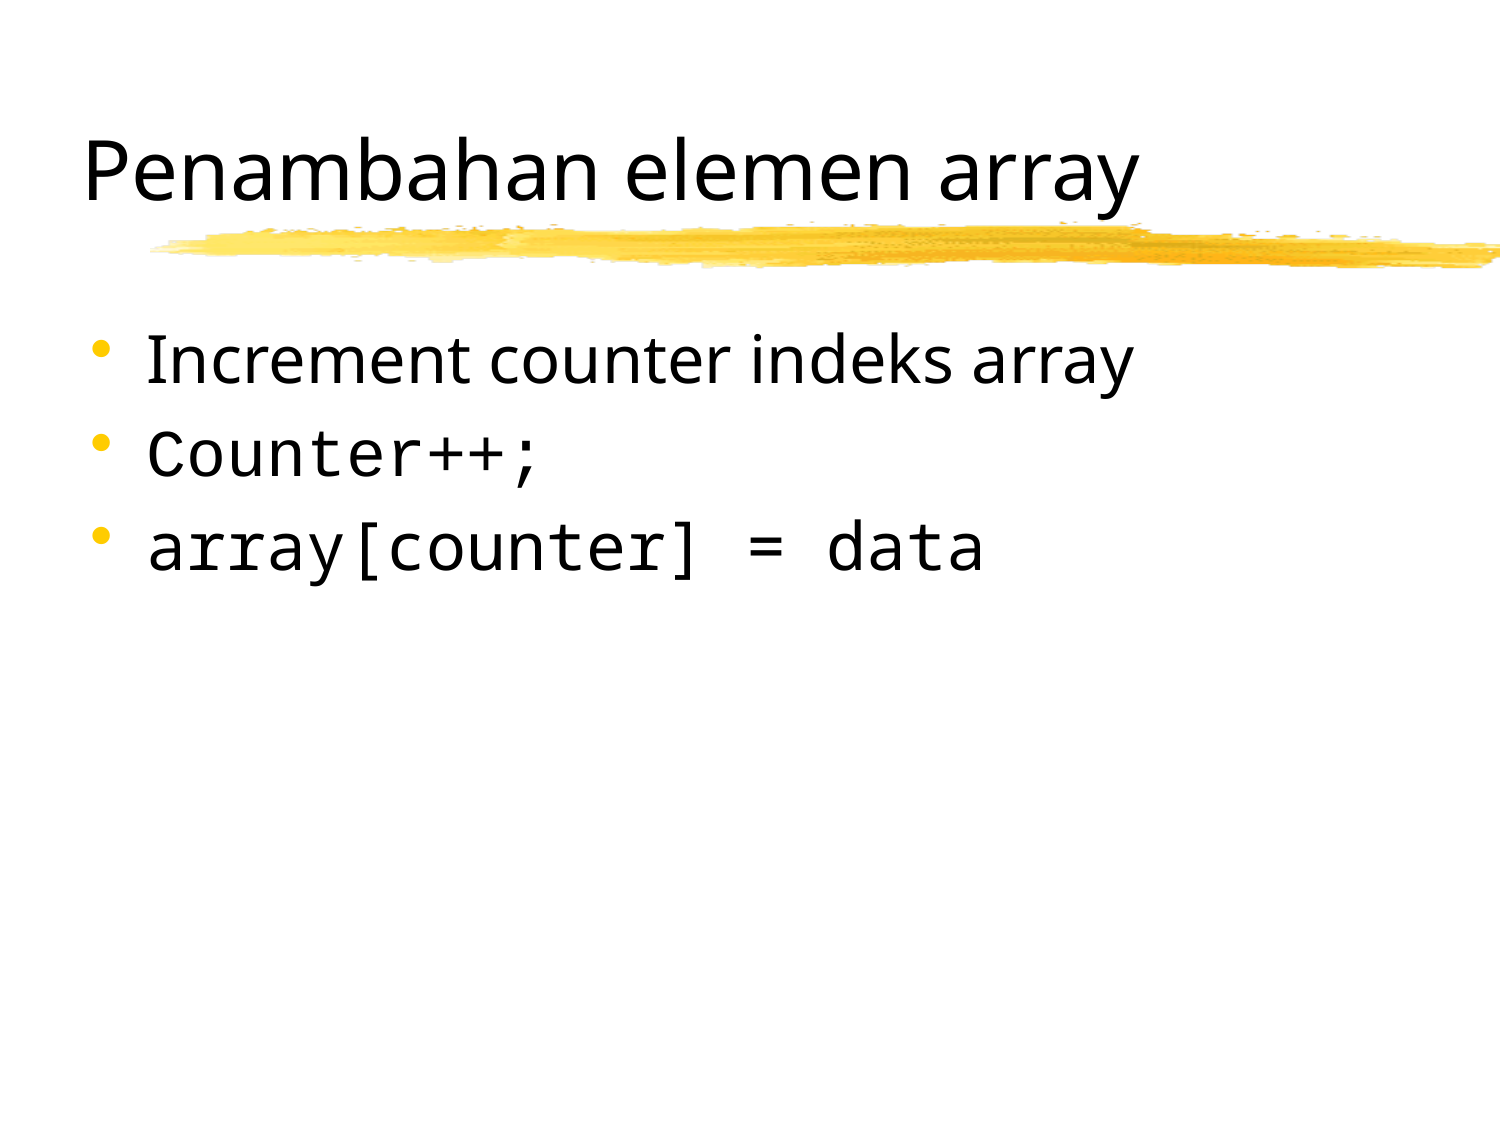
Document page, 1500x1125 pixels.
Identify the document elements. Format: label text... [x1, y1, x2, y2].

title Penambahan elemen array [66, 37, 1342, 226]
list Increment counter indeks array Counter++; array[counter] = data [74, 309, 1417, 994]
picture [150, 215, 1500, 279]
